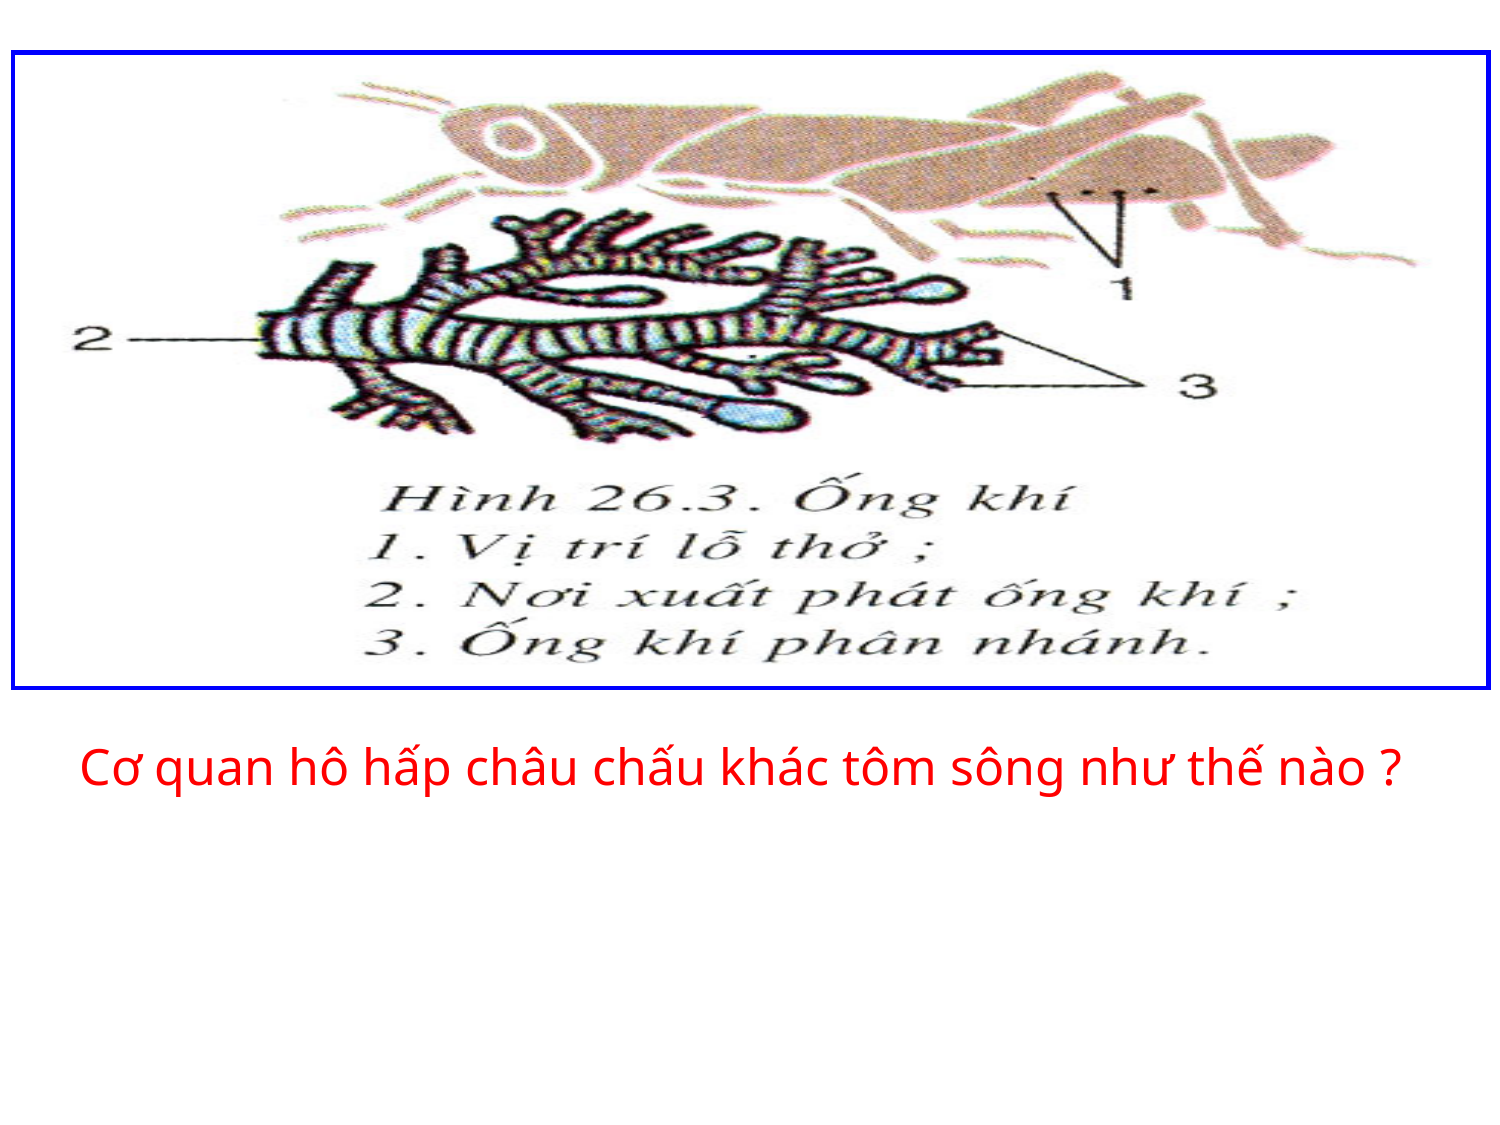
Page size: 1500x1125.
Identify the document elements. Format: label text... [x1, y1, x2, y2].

text_box Cơ quan hô hấp châu chấu khác tôm sông như thế nào ? [64, 727, 1500, 803]
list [15, 54, 1487, 686]
